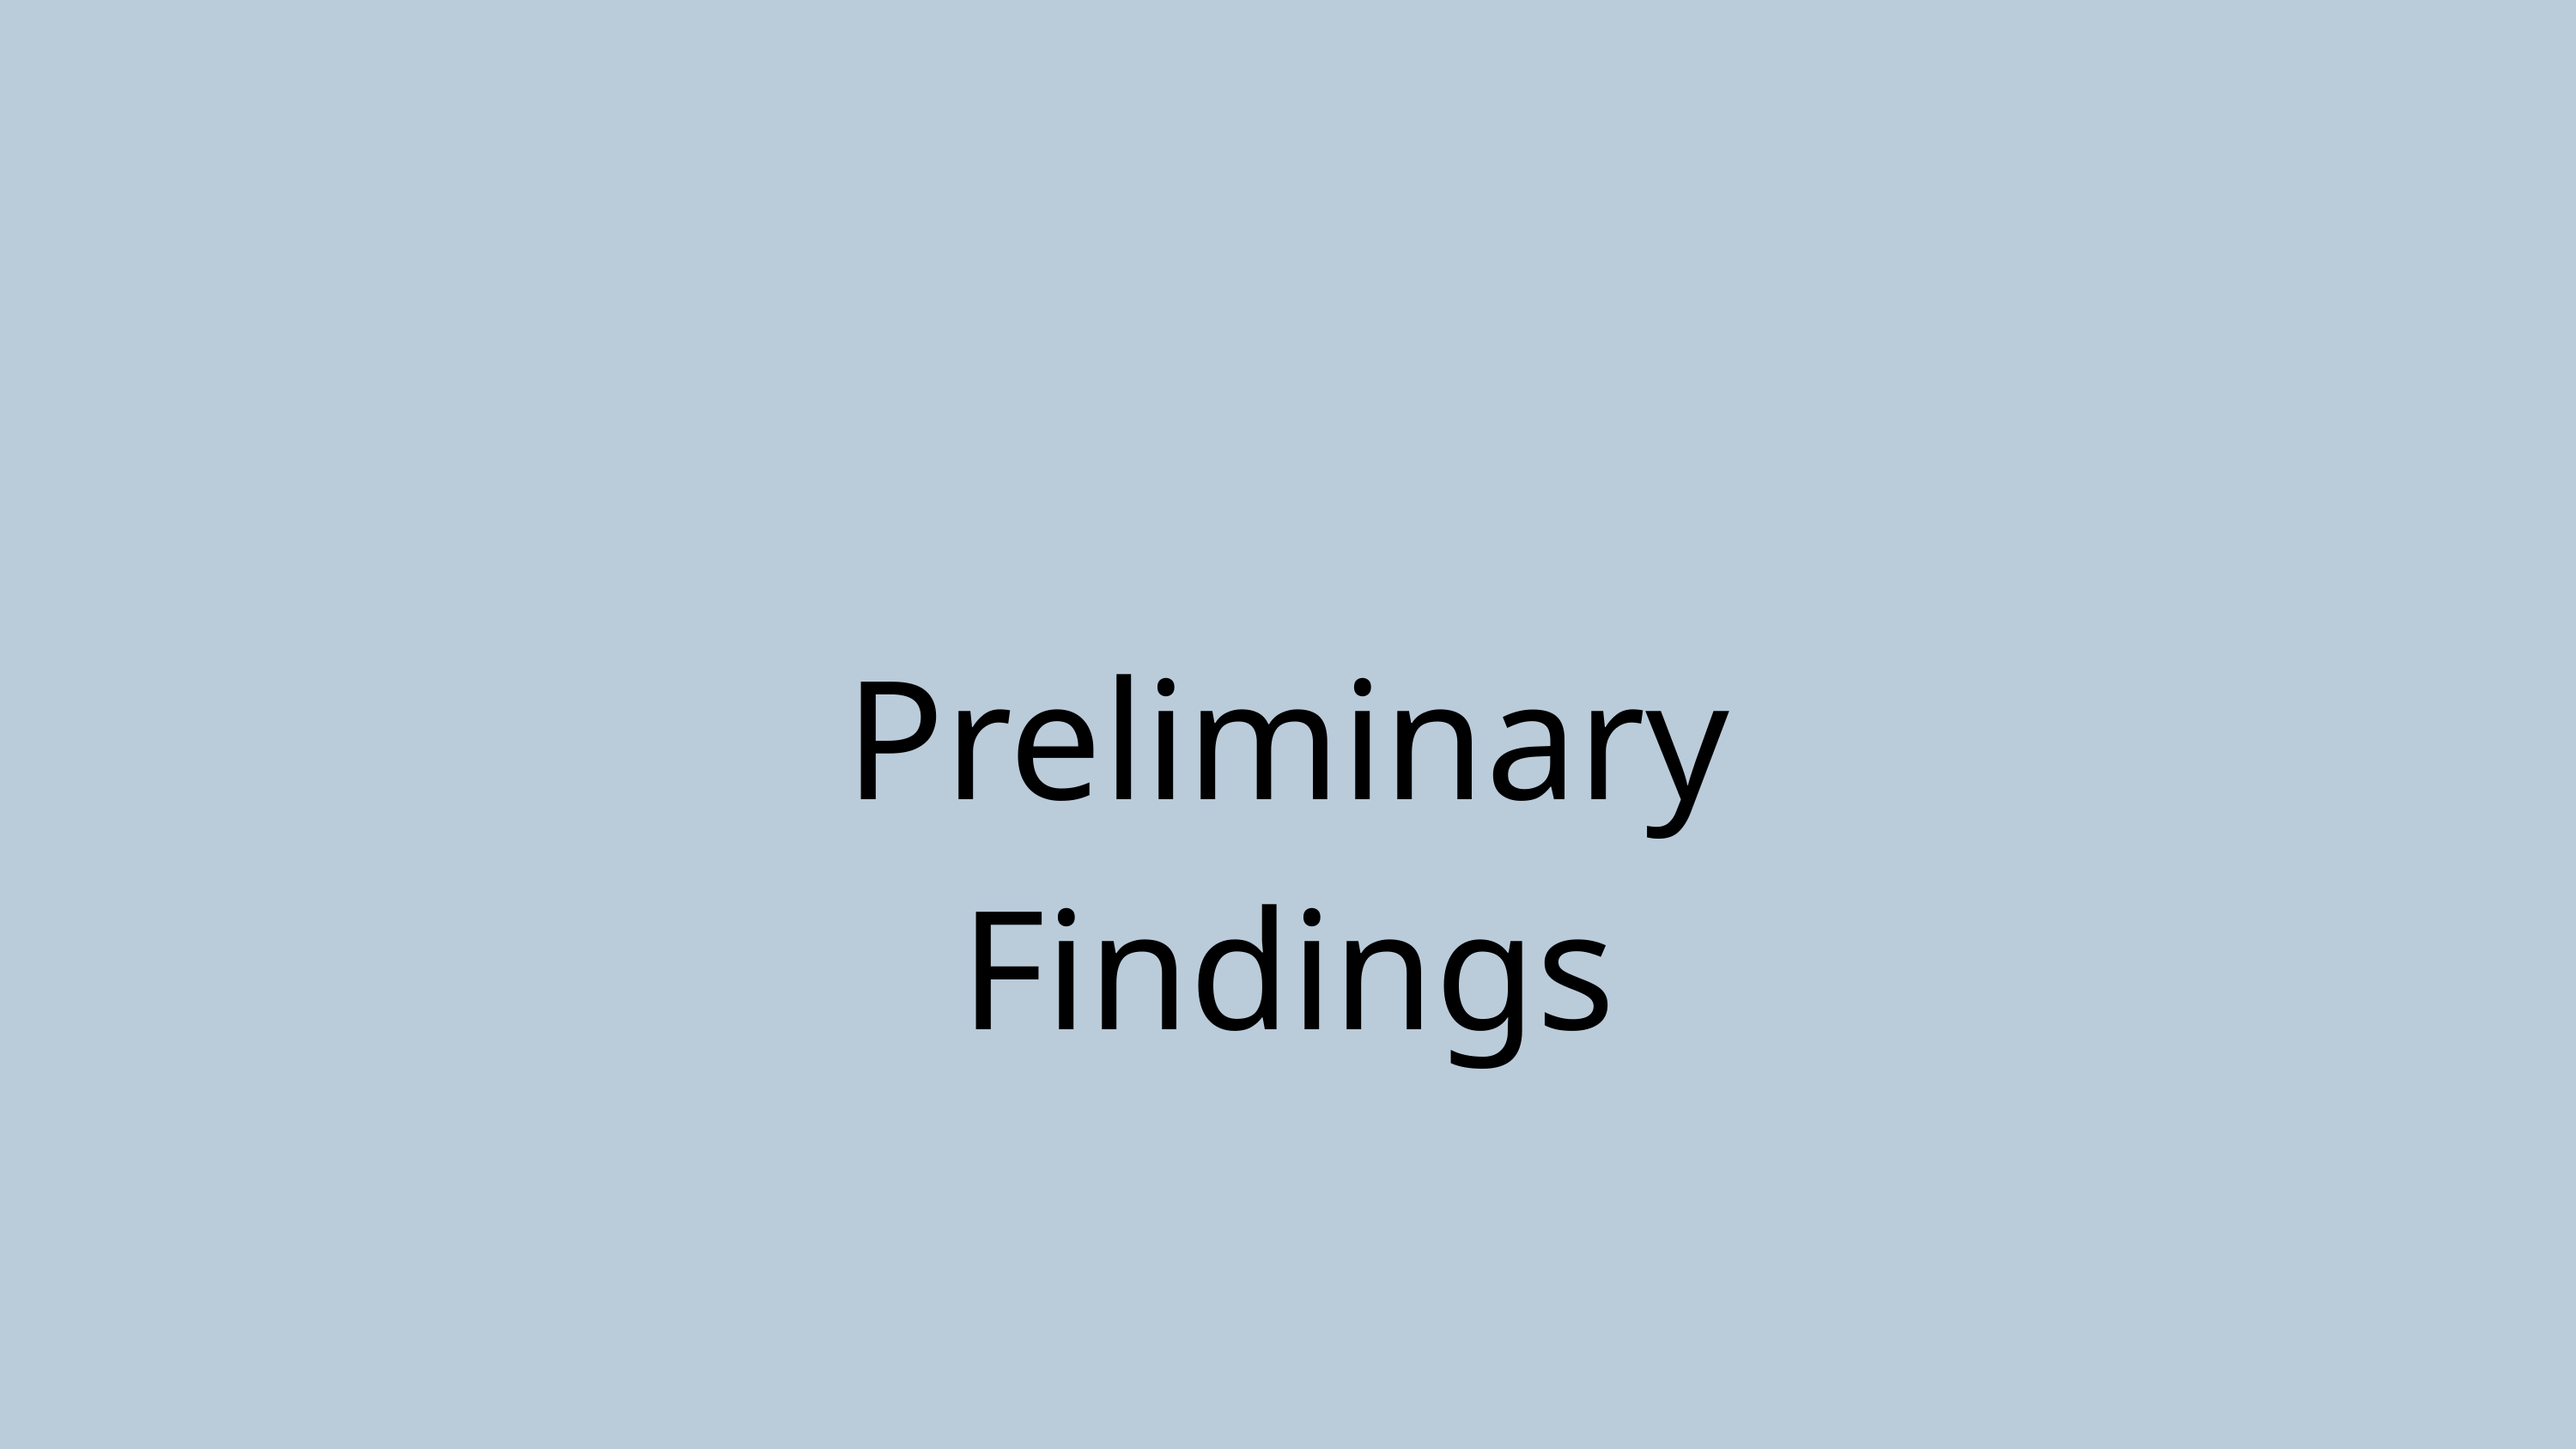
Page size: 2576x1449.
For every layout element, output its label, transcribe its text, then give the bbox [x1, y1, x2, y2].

text_box Preliminary Findings [540, 602, 2036, 1063]
